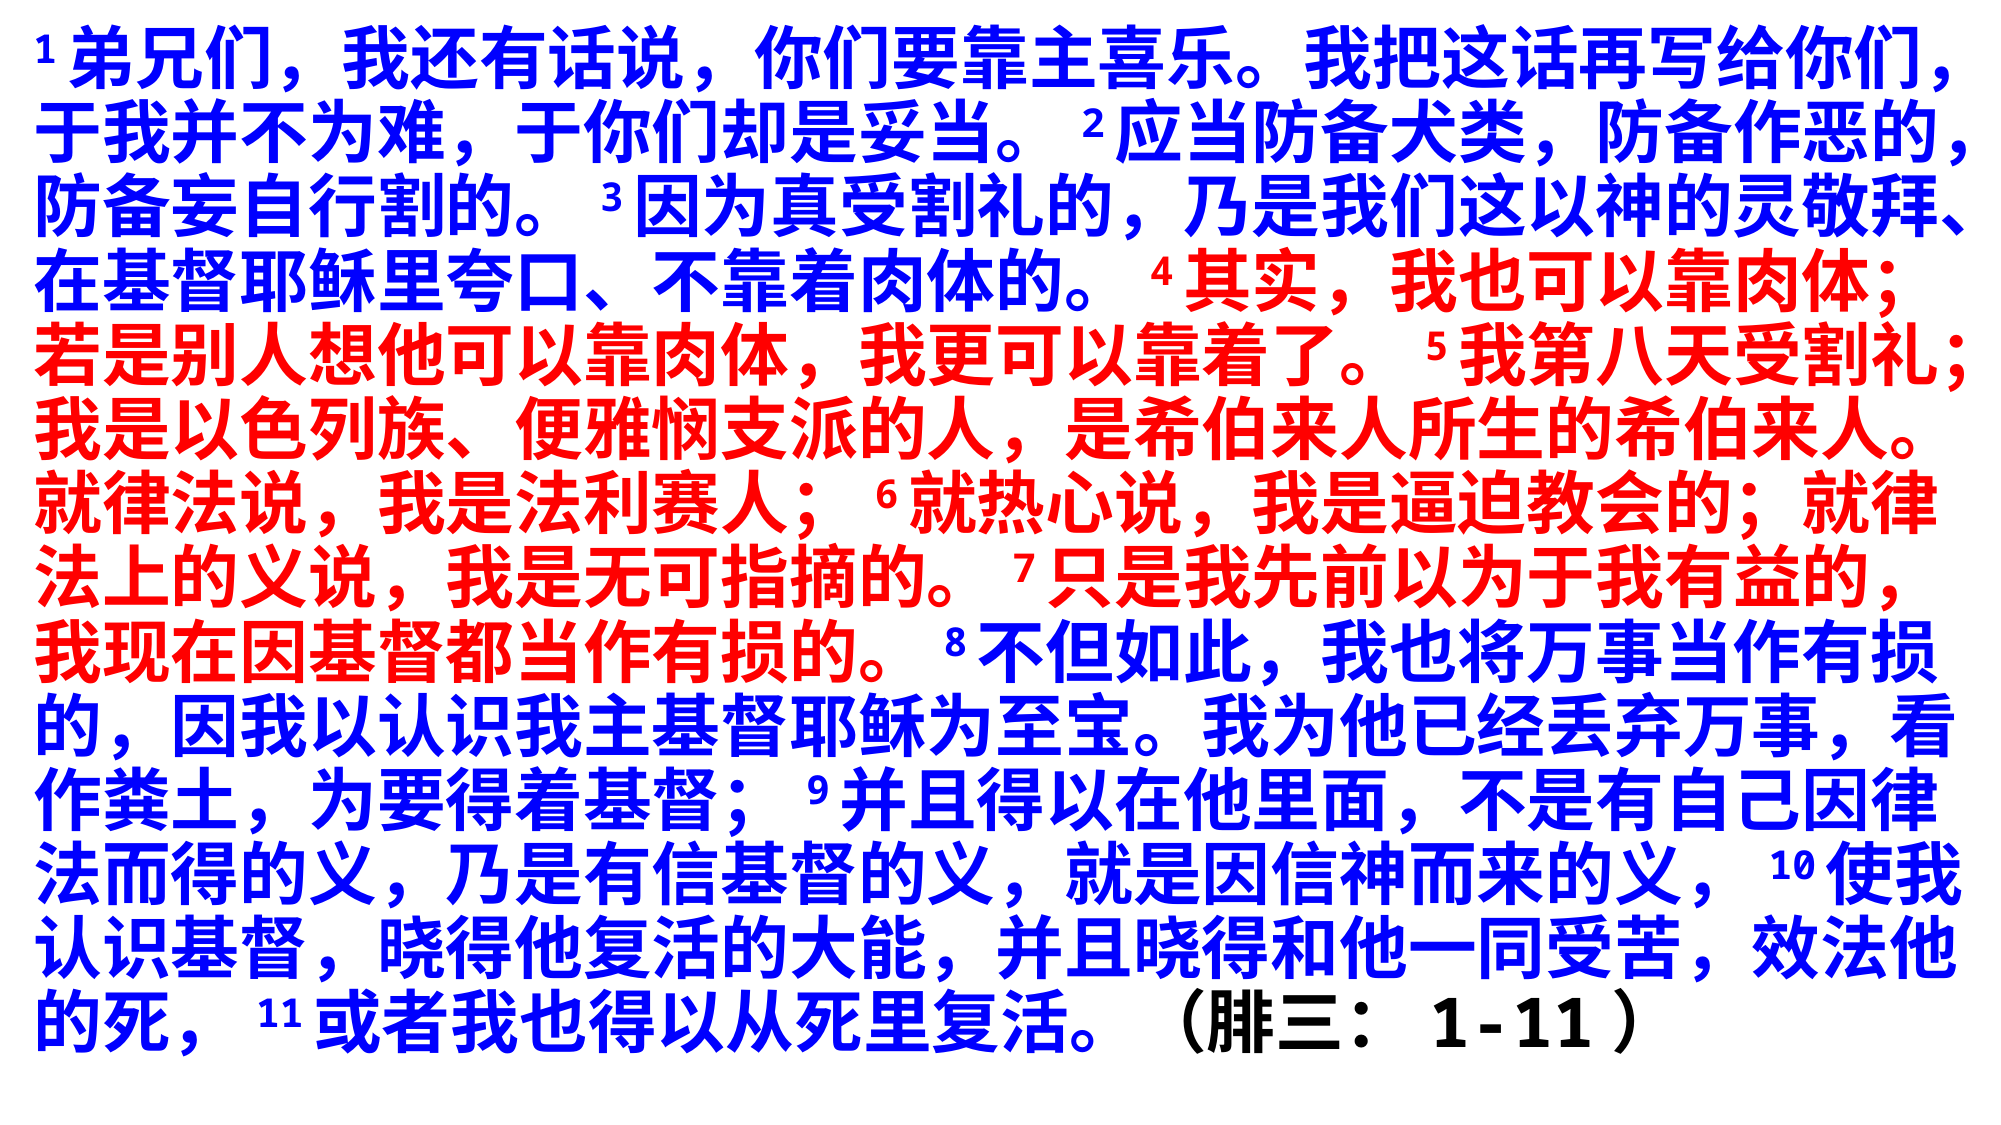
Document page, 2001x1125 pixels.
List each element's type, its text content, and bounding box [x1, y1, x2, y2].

subtitle 1弟兄们，我还有话说，你们要靠主喜乐。我把这话再写给你们，于我并不为难，于你们却是妥当。2应当防备犬类，防备作恶的，防备妄自行割的。3因为真受割礼的，乃是我们这以神的灵敬拜、在基督耶稣里夸口、不靠着肉体的。4其实，我也可以靠肉体；若是别人想他可以靠肉体，我更可以靠着了。5我第八天受割礼；我是以色列族、便雅悯支派的人，是希伯来人所生的希伯来人。就律法说，我是法利赛人；6就热心说，我是逼迫教会的；就律法上的义说，我是无可指摘的。7只是我先前以为于我有益的，我现在因基督都当作有损的。8不但如此，我也将万事当作有损的，因我以认识我主基督耶稣为至宝。我为他已经丢弃万事，看作粪土，为要得着基督；9并且得以在他里面，不是有自己因律法而得的义，乃是有信基督的义，就是因信神而来的义，10使我认识基督，晓得他复活的大能，并且晓得和他一同受苦，效法他的死，11或者我也得以从死里复活。（腓三：1-11） [18, 16, 1987, 1113]
